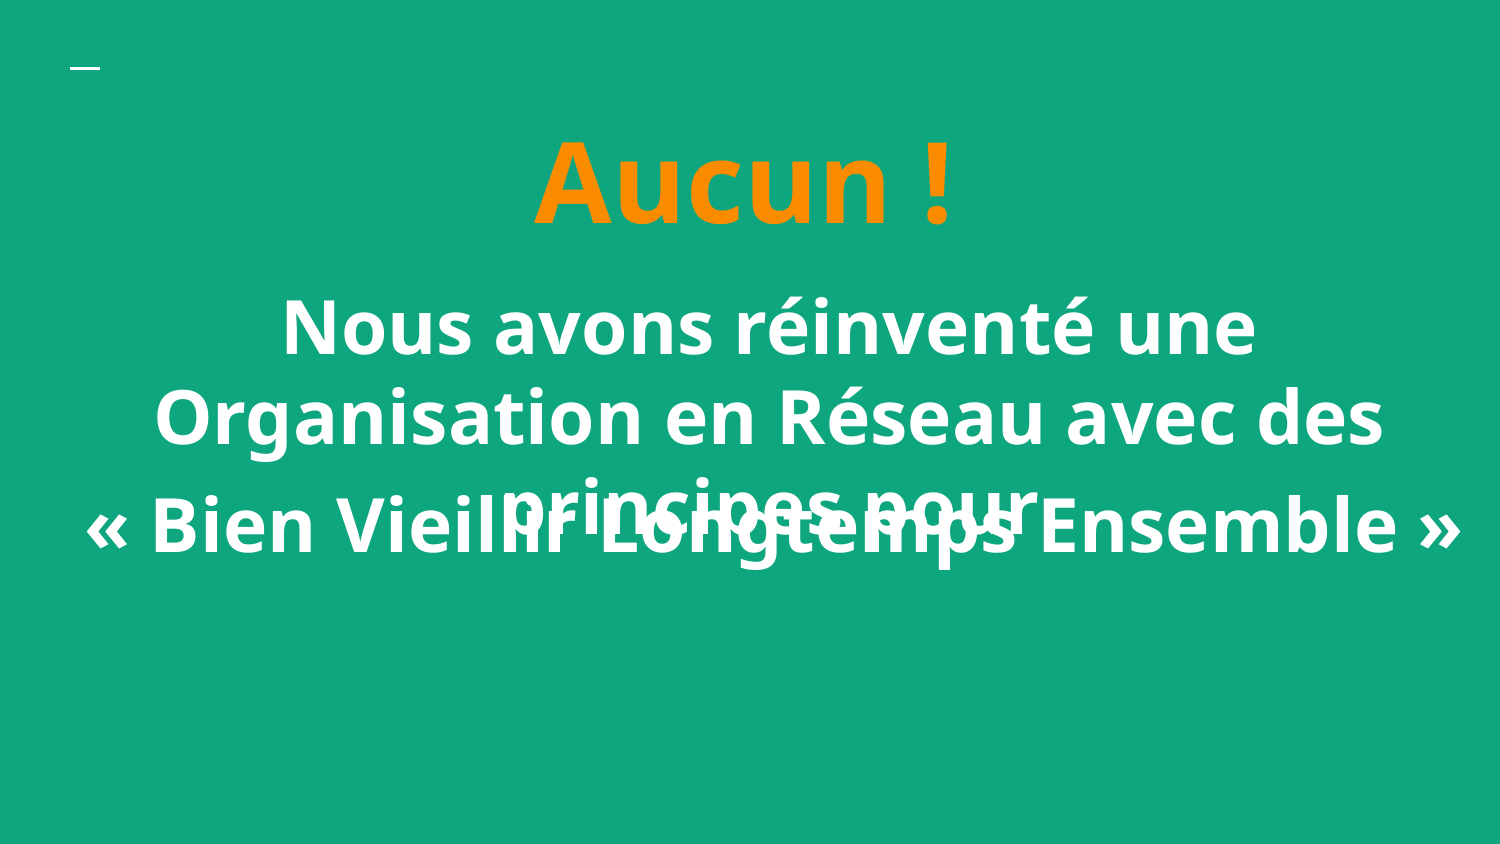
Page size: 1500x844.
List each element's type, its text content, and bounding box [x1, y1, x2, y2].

text_box « Bien Vieillir Longtemps Ensemble » [66, 467, 1484, 628]
title Aucun ! [16, 95, 1473, 259]
text_box Nous avons réinventé une Organisation en Réseau avec des principes pour [41, 264, 1498, 467]
